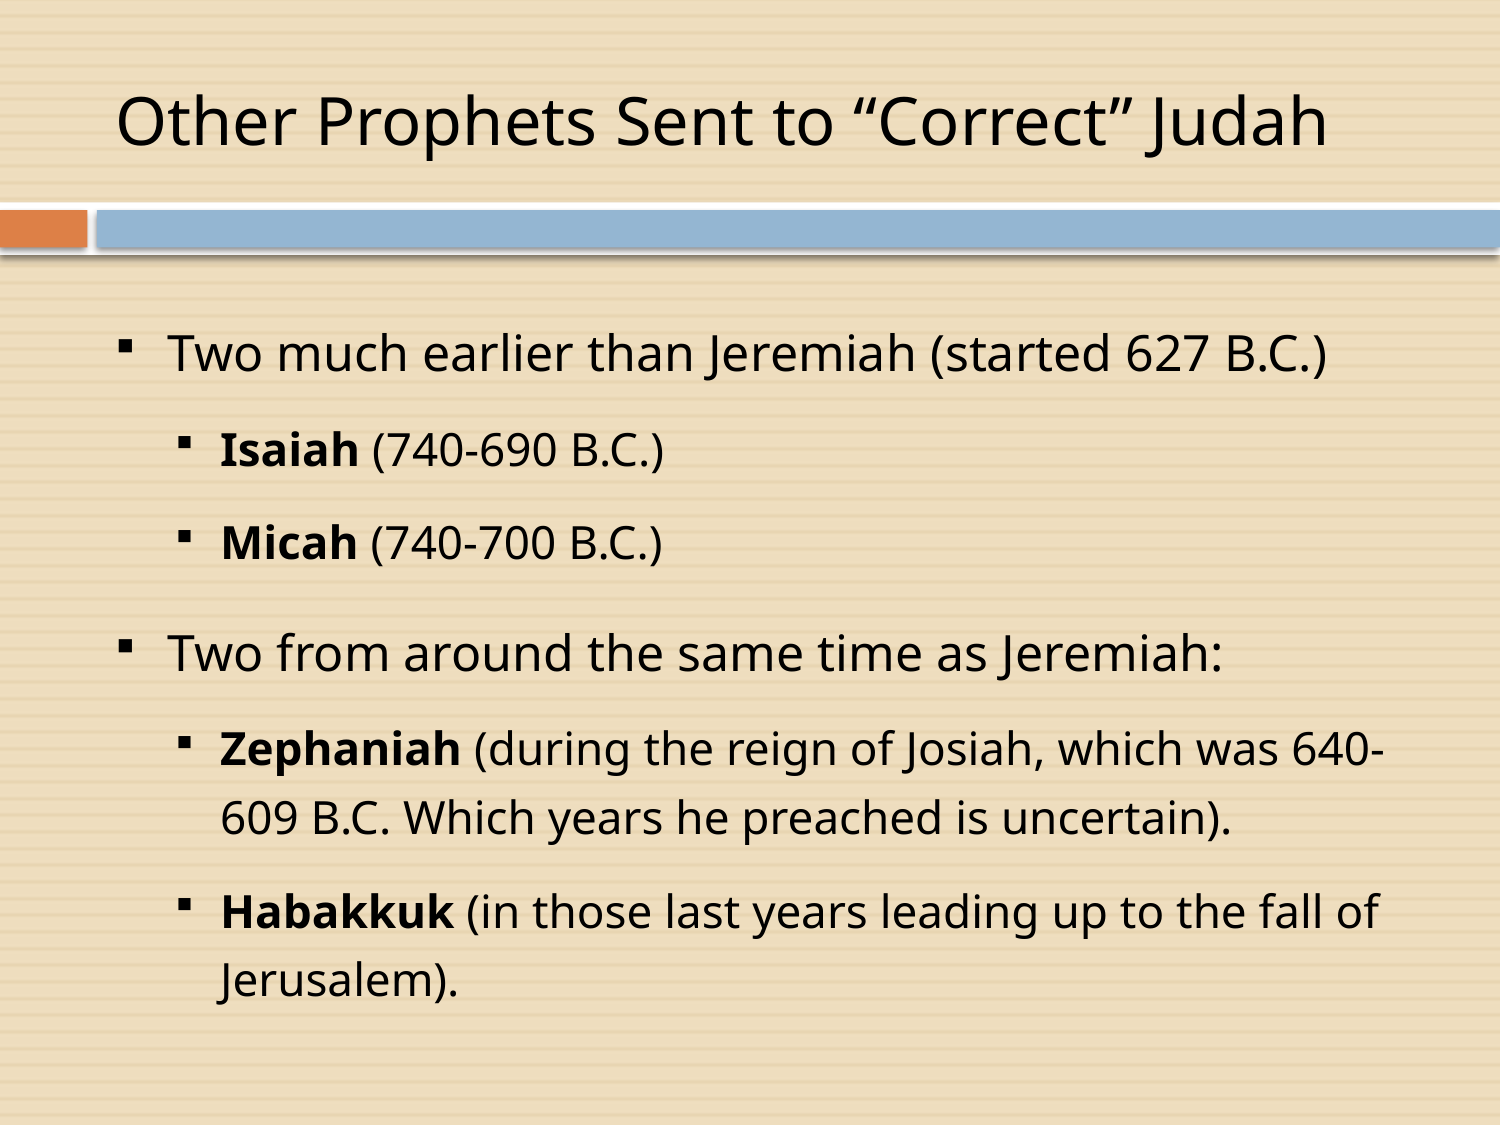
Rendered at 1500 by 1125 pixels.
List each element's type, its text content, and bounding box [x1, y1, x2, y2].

title Other Prophets Sent to “Correct” Judah [100, 37, 1438, 200]
list Two much earlier than Jeremiah (started 627 B.C.) Isaiah (740-690 B.C.) Micah (740-700 B.C.) Two from around the same time as Jeremiah: Zephaniah (during the reign of Josiah, which was 640-609 B.C. Which years he preached is uncertain). Habakkuk (in those last years leading up to the fall of Jerusalem). [100, 262, 1438, 1050]
